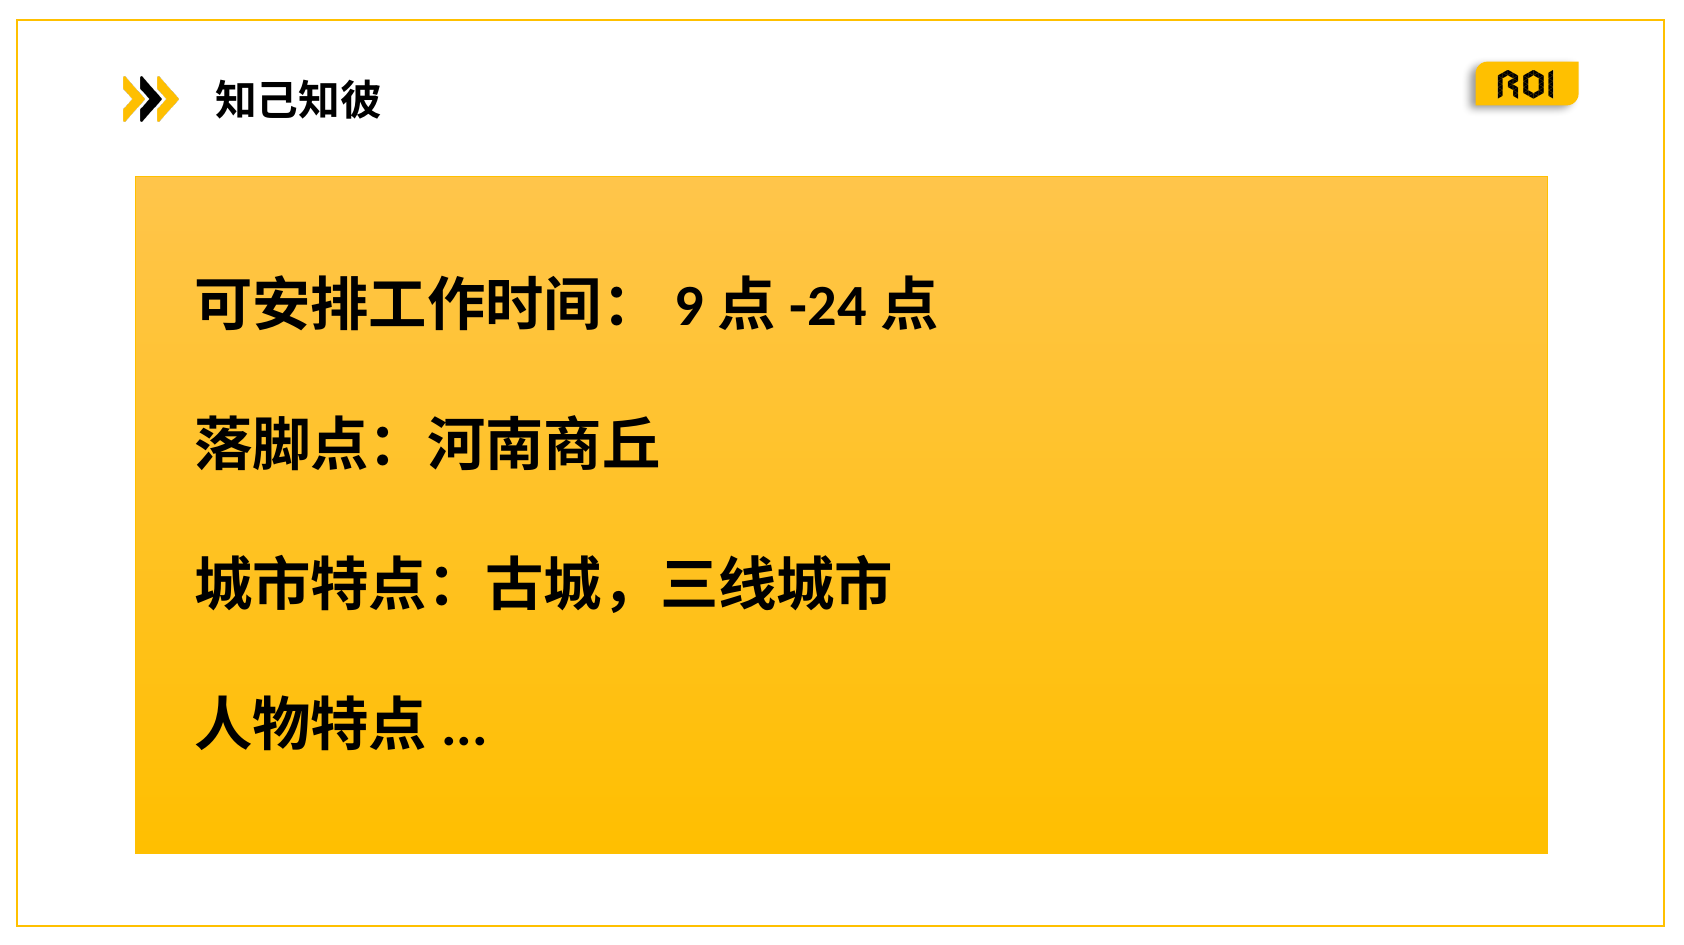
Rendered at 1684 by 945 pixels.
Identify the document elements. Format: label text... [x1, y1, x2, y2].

text_box [135, 176, 1548, 854]
text_box 可安排工作时间：9点-24点 落脚点：河南商丘 城市特点：古城，三线城市 人物特点... [179, 260, 1027, 765]
text_box [16, 19, 1665, 927]
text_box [1475, 61, 1579, 106]
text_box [123, 76, 180, 122]
